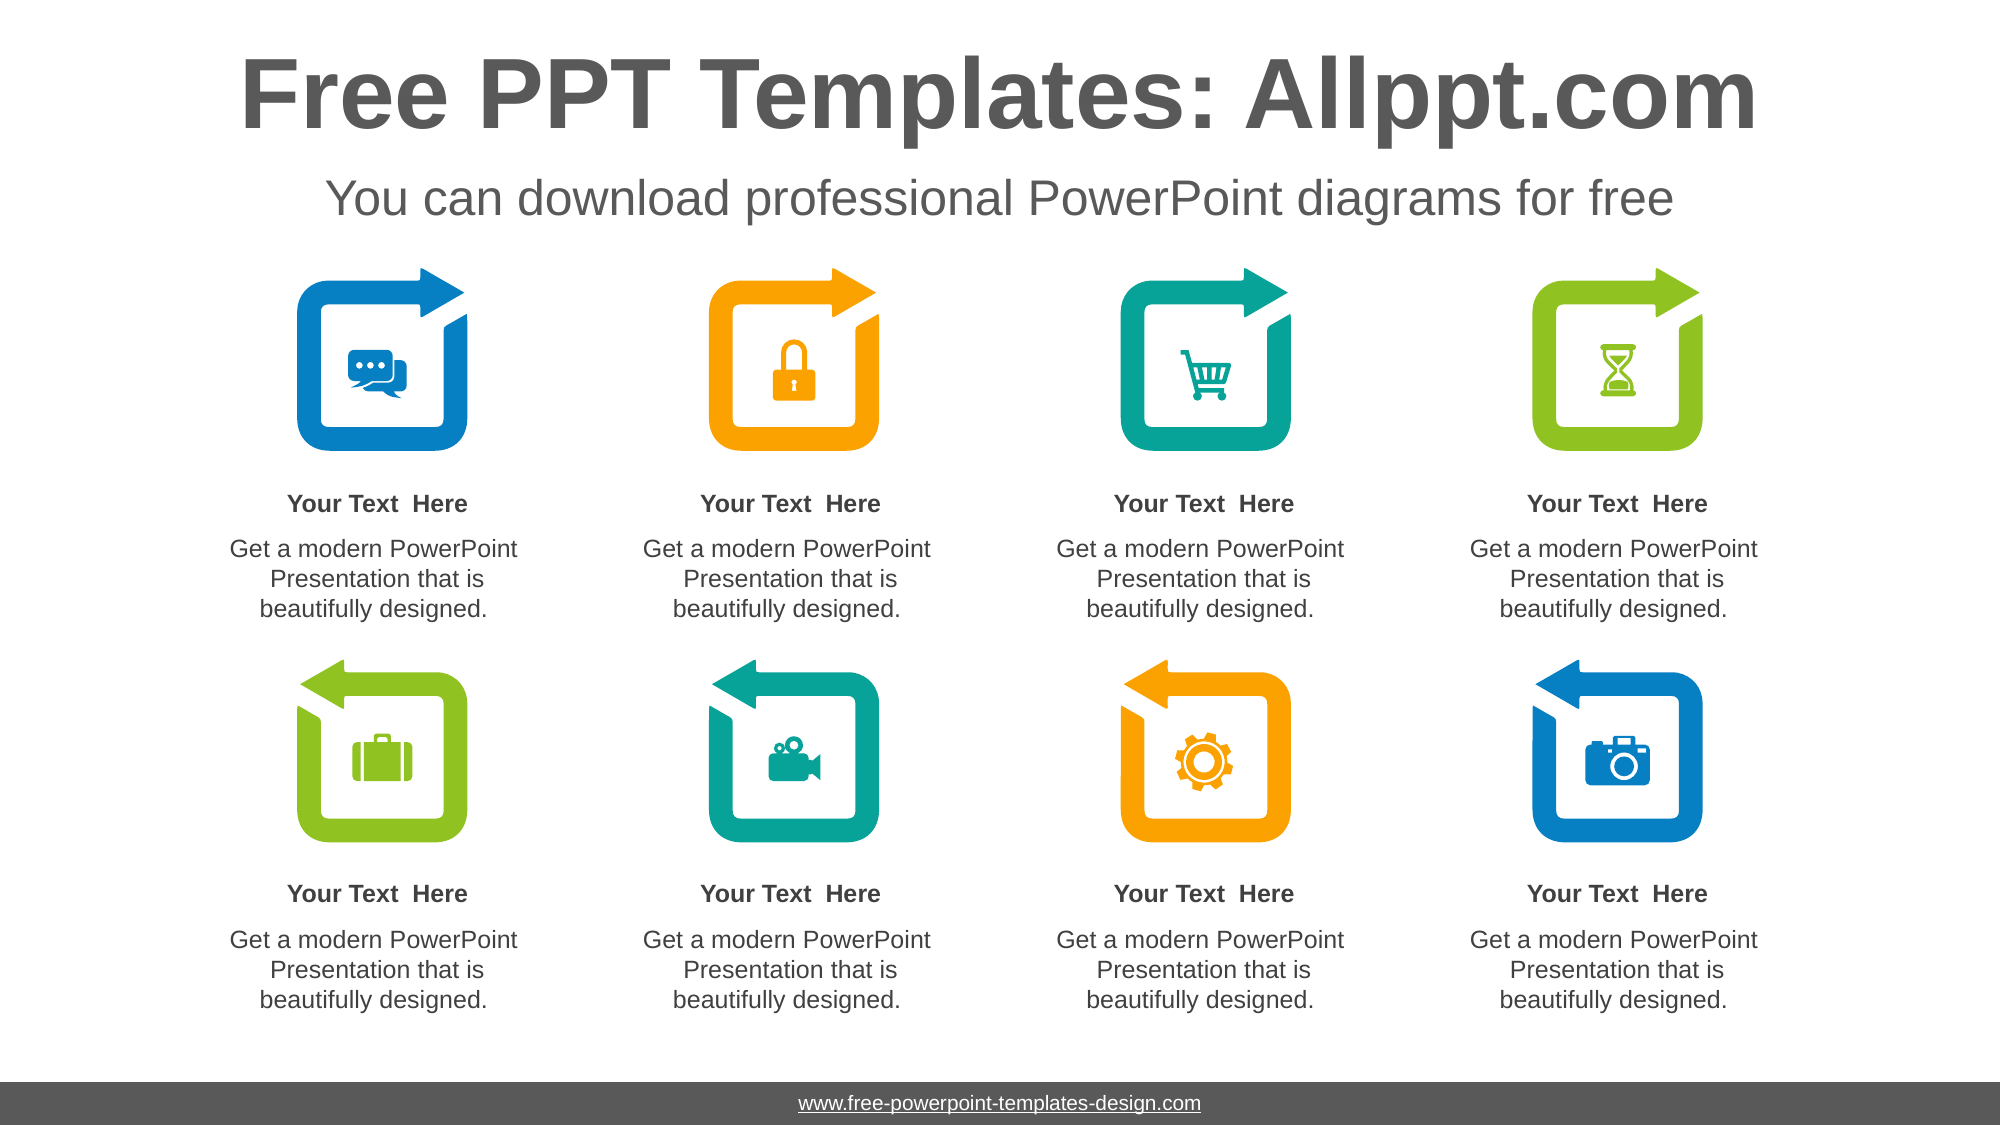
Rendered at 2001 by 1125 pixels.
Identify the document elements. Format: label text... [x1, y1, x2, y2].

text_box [211, 870, 544, 1022]
text_box [347, 348, 408, 400]
text_box [708, 659, 880, 843]
text_box [1173, 731, 1235, 793]
text_box [403, 741, 414, 783]
text_box [297, 268, 468, 451]
text_box [1120, 659, 1291, 843]
text_box [297, 659, 468, 843]
text_box [767, 735, 822, 783]
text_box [211, 479, 544, 632]
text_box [1038, 870, 1370, 1022]
text_box [351, 732, 402, 783]
text_box [1599, 343, 1638, 398]
text_box [1532, 268, 1703, 451]
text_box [1451, 870, 1784, 1022]
text_box [1179, 348, 1233, 402]
text_box www.free-powerpoint-templates-design.com [0, 1082, 2000, 1123]
list You can download professional PowerPoint diagrams for free [0, 164, 2000, 234]
text_box [1120, 268, 1291, 451]
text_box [1451, 479, 1784, 632]
text_box [771, 338, 817, 402]
title Free PPT Templates: Allppt.com [0, 32, 2000, 161]
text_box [625, 870, 957, 1022]
text_box [708, 268, 880, 451]
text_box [625, 479, 957, 632]
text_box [1038, 479, 1370, 632]
text_box [1532, 659, 1703, 843]
text_box [1584, 734, 1651, 787]
